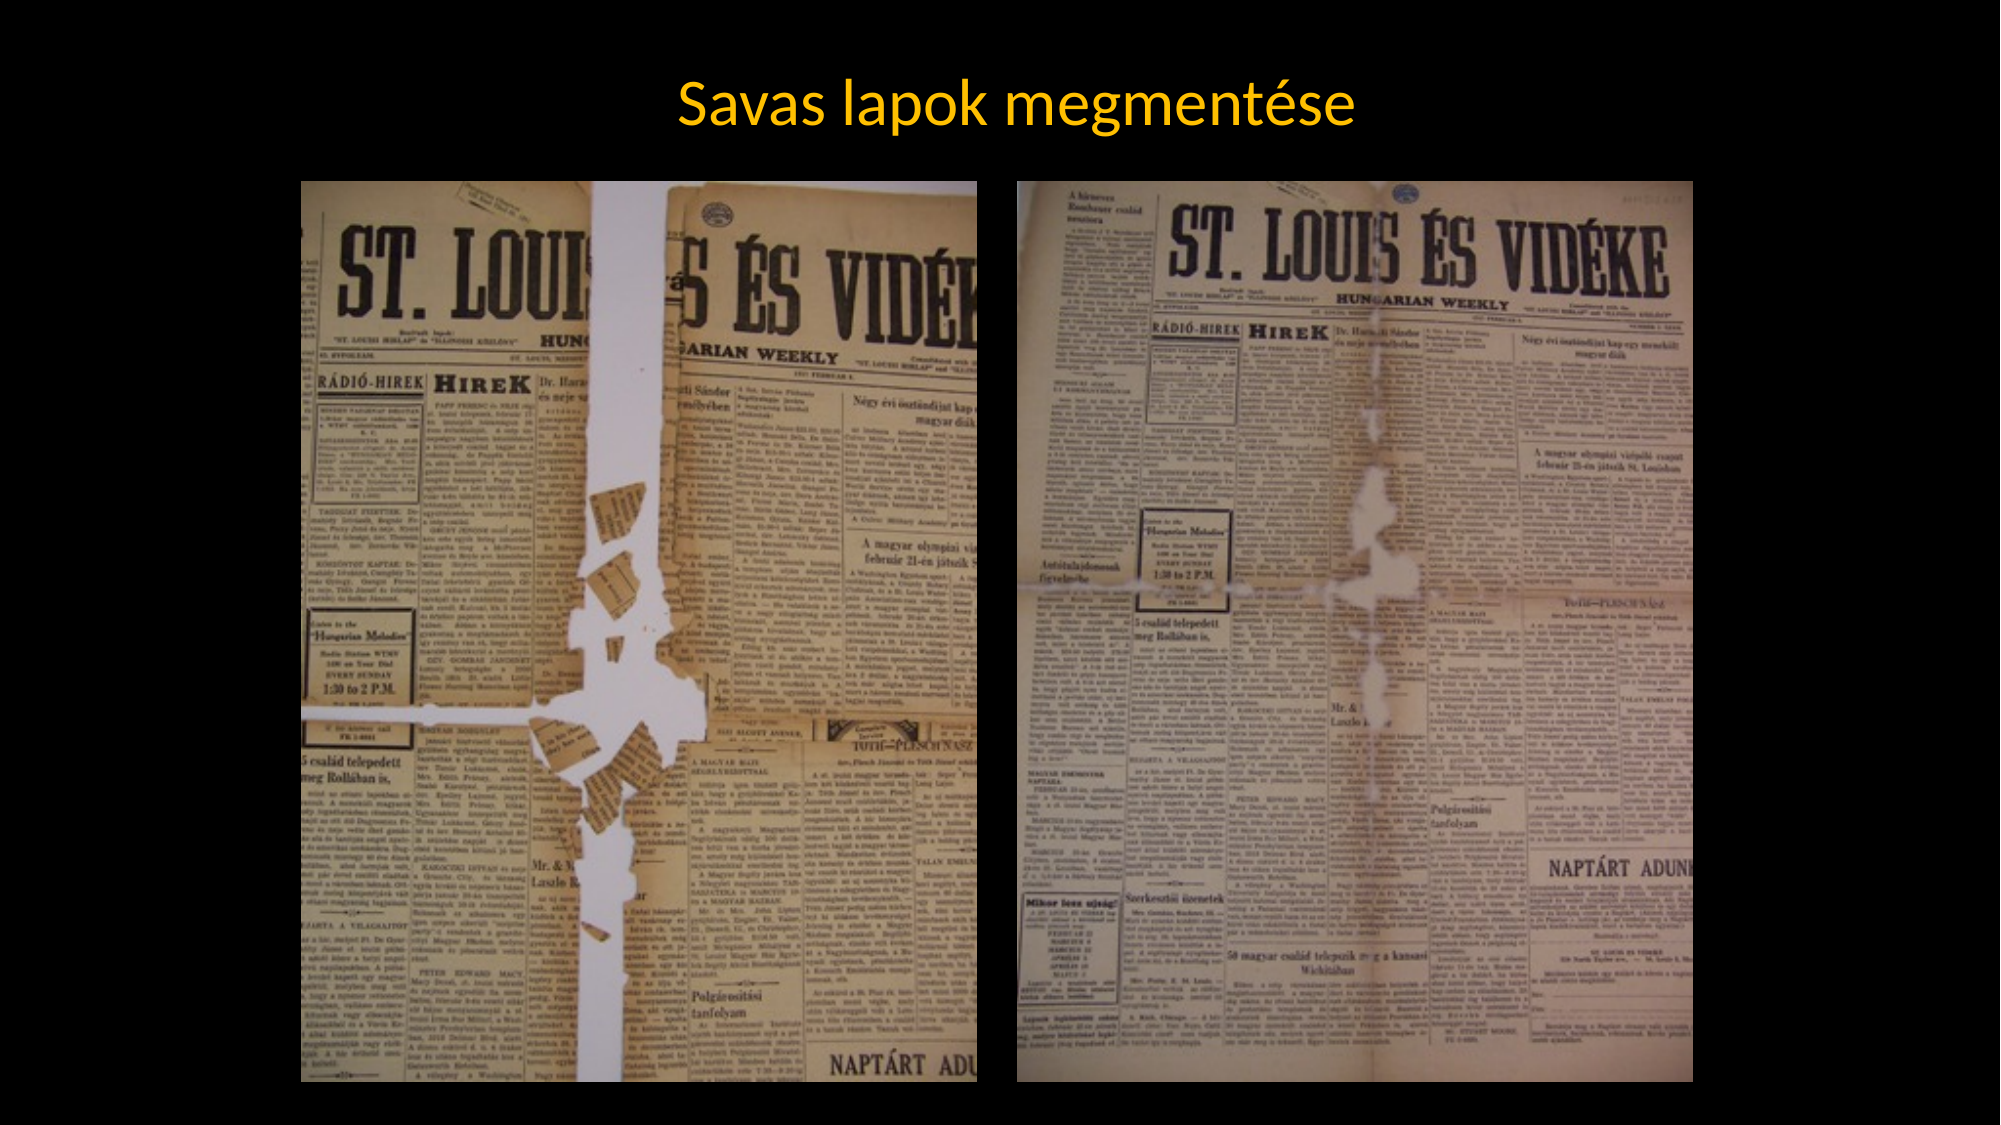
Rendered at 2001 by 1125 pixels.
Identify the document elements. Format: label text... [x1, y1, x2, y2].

text_box Savas lapok megmentése [437, 51, 1598, 147]
picture [1017, 181, 1693, 1082]
picture [301, 181, 977, 1082]
